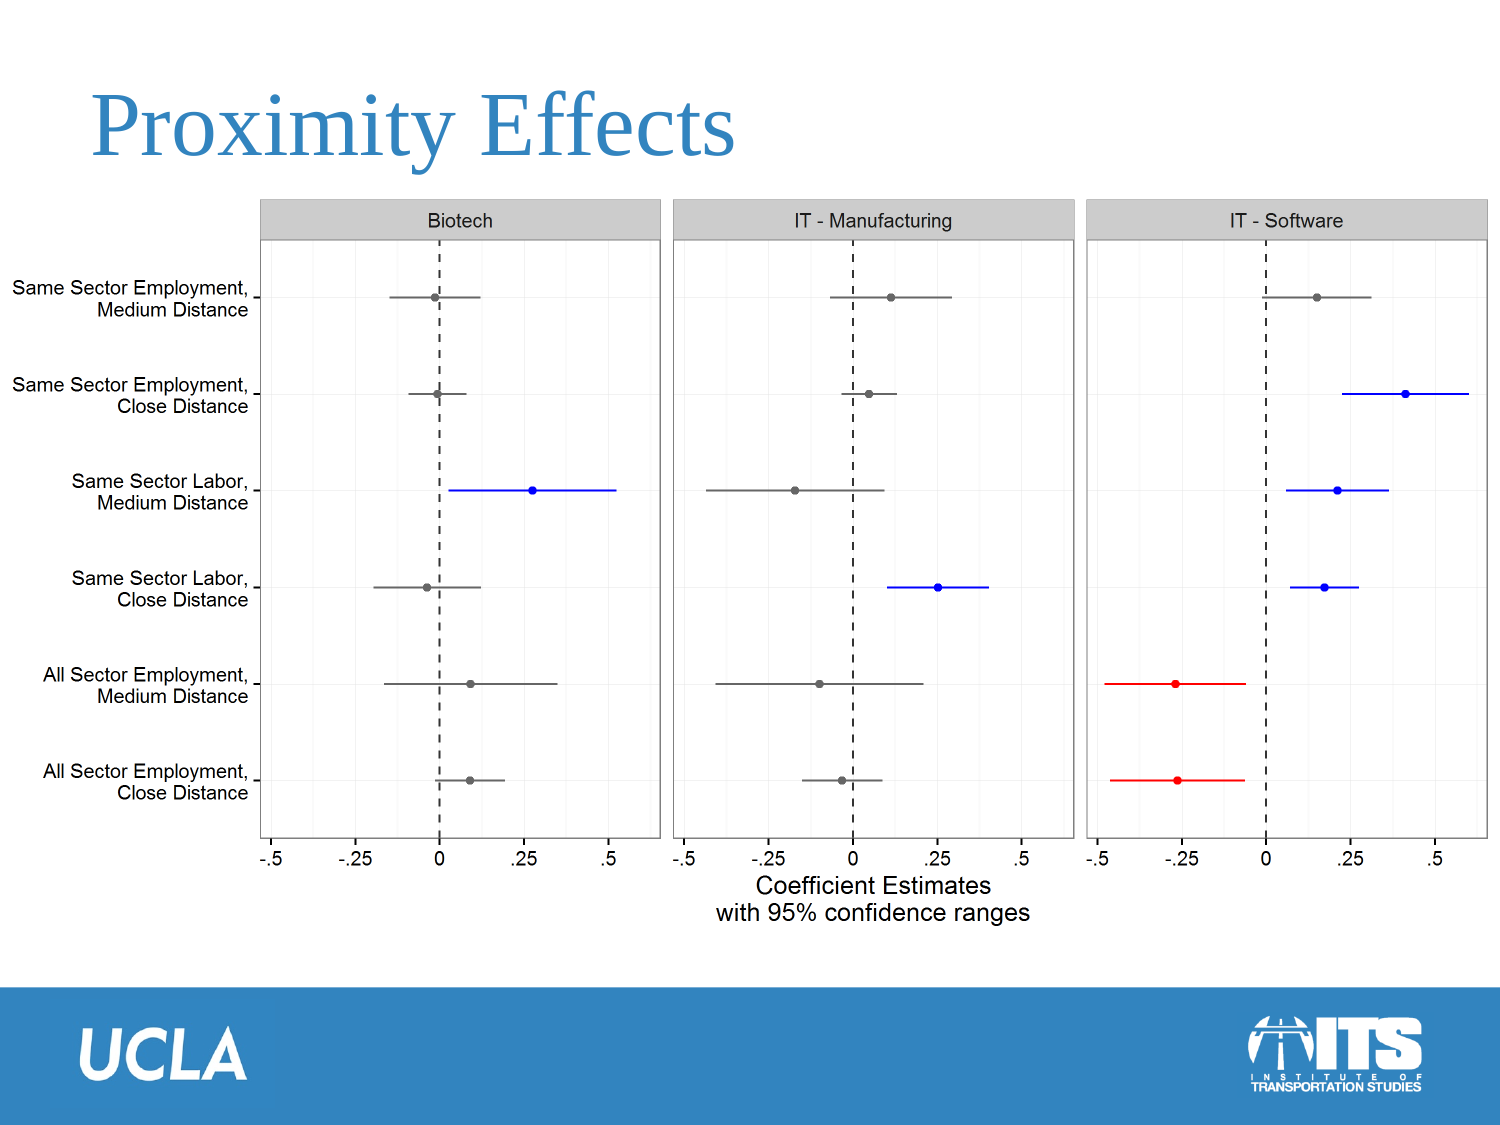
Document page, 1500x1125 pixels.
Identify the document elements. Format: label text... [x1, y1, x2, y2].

picture [0, 187, 1500, 938]
title Proximity Effects [75, 24, 1425, 185]
picture [1237, 1012, 1434, 1098]
picture [50, 999, 275, 1108]
